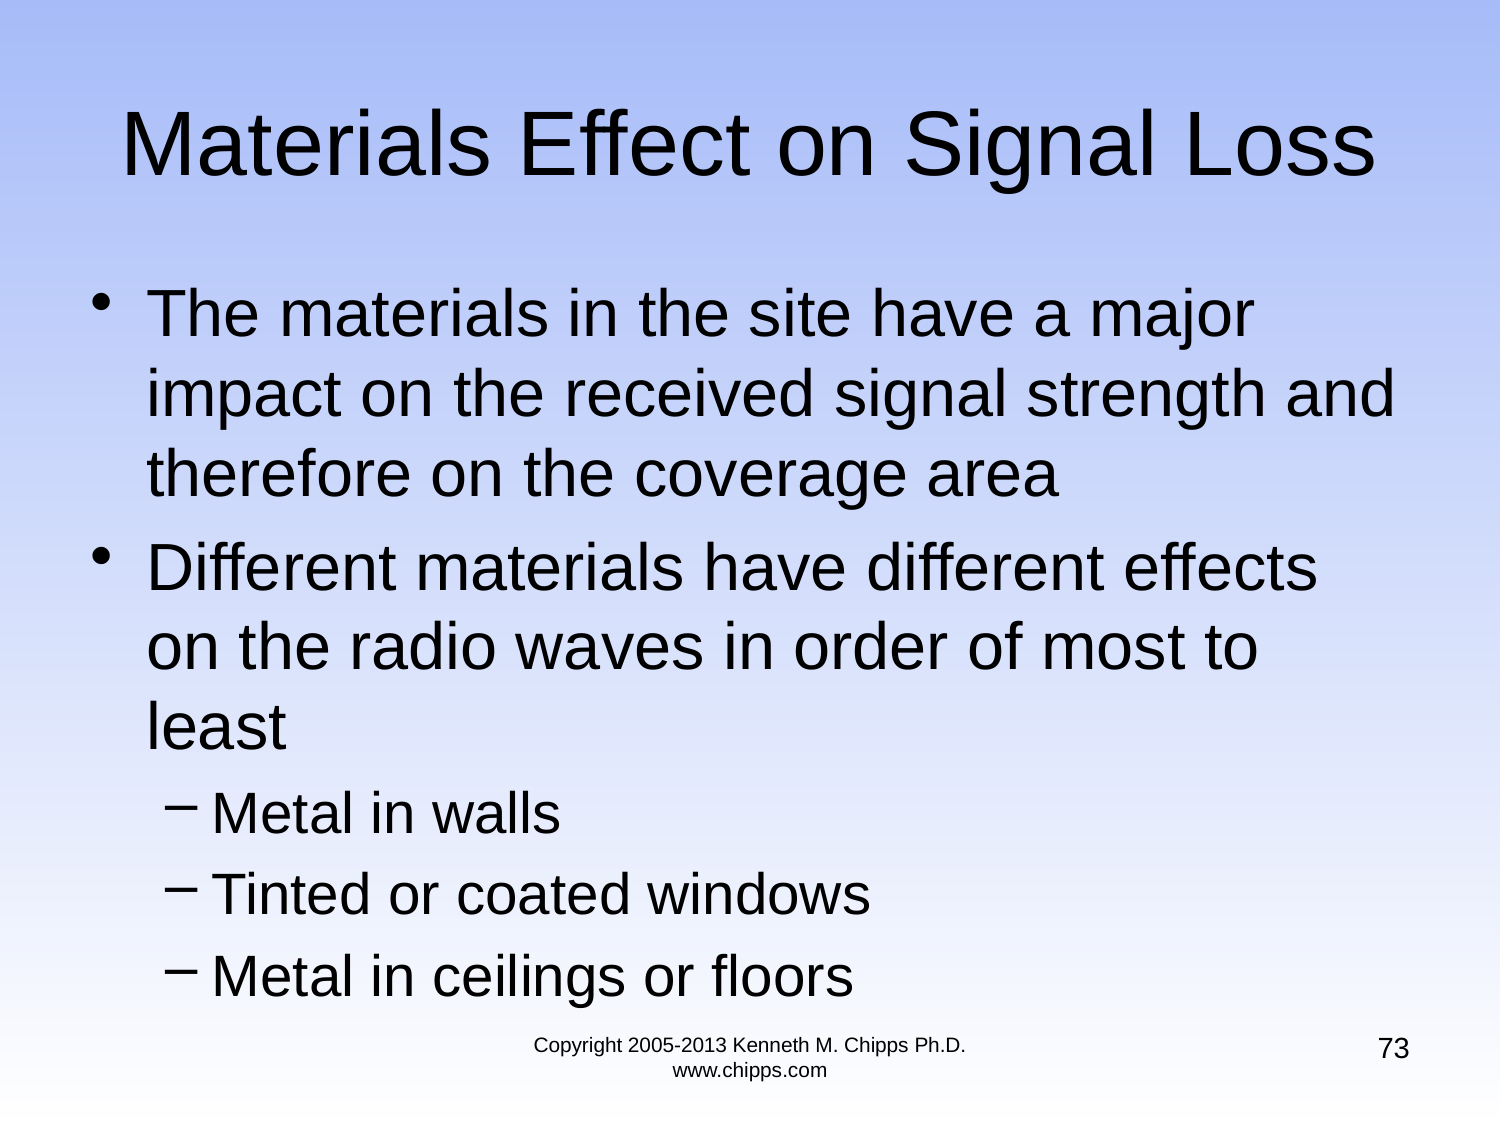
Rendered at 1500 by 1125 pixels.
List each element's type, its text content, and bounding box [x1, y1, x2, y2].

footer Copyright 2005-2013 Kenneth M. Chipps Ph.D. www.chipps.com [449, 1024, 1051, 1103]
list The materials in the site have a major impact on the received signal strength and therefore on the coverage area Different materials have different effects on the radio waves in order of most to least Metal in walls Tinted or coated windows Metal in ceilings or floors [75, 262, 1425, 1005]
slide_number 73 [1074, 1021, 1426, 1101]
title Materials Effect on Signal Loss [75, 45, 1425, 233]
